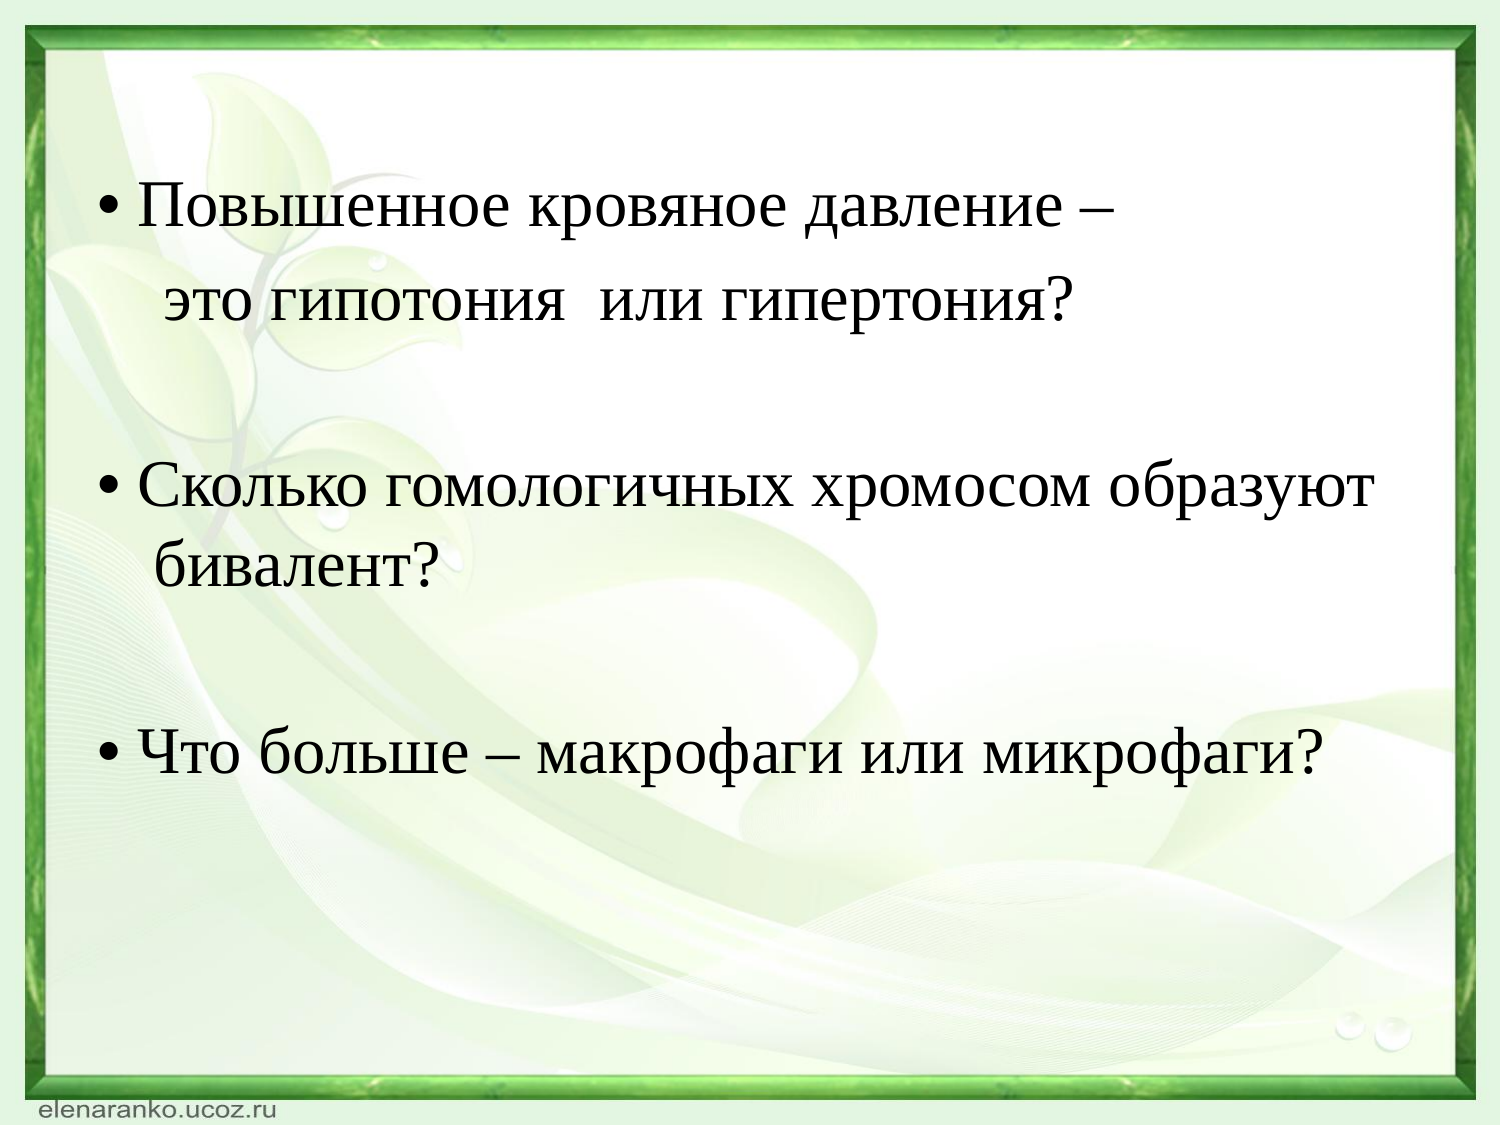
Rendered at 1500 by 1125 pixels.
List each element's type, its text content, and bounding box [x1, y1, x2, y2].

picture [0, 0, 1500, 1125]
list • Повышенное кровяное давление – это гипотония или гипертония? • Сколько гомологичных хромосом образуют бивалент? • Что больше – макрофаги или микрофаги? [82, 152, 1432, 895]
